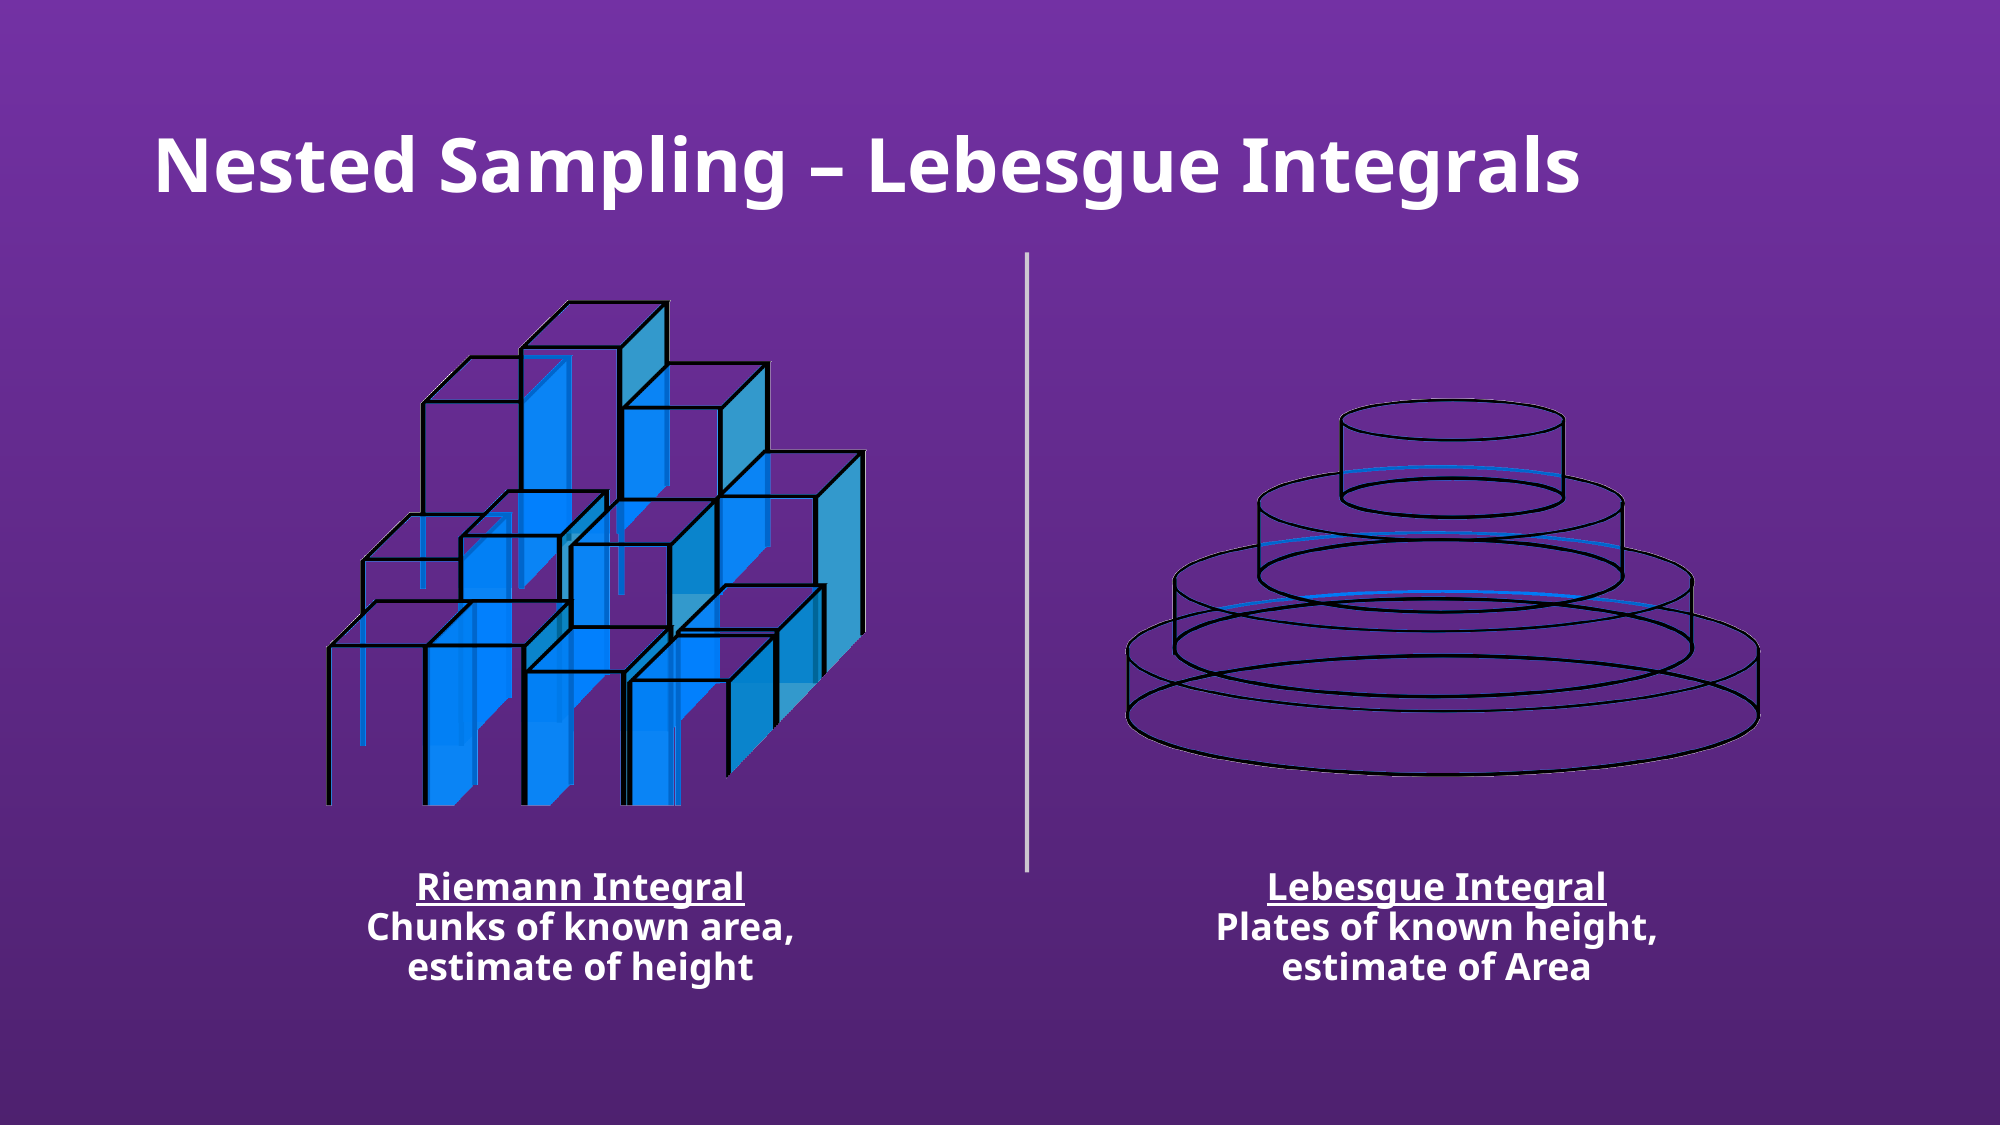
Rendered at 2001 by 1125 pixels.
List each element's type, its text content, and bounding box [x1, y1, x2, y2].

picture [1098, 383, 1776, 780]
text_box Riemann Integral Chunks of known area, estimate of height [299, 860, 862, 1004]
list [277, 276, 884, 823]
text_box Lebesgue Integral Plates of known height, estimate of Area [1156, 860, 1718, 1004]
title Nested Sampling – Lebesgue Integrals [137, 59, 1863, 278]
